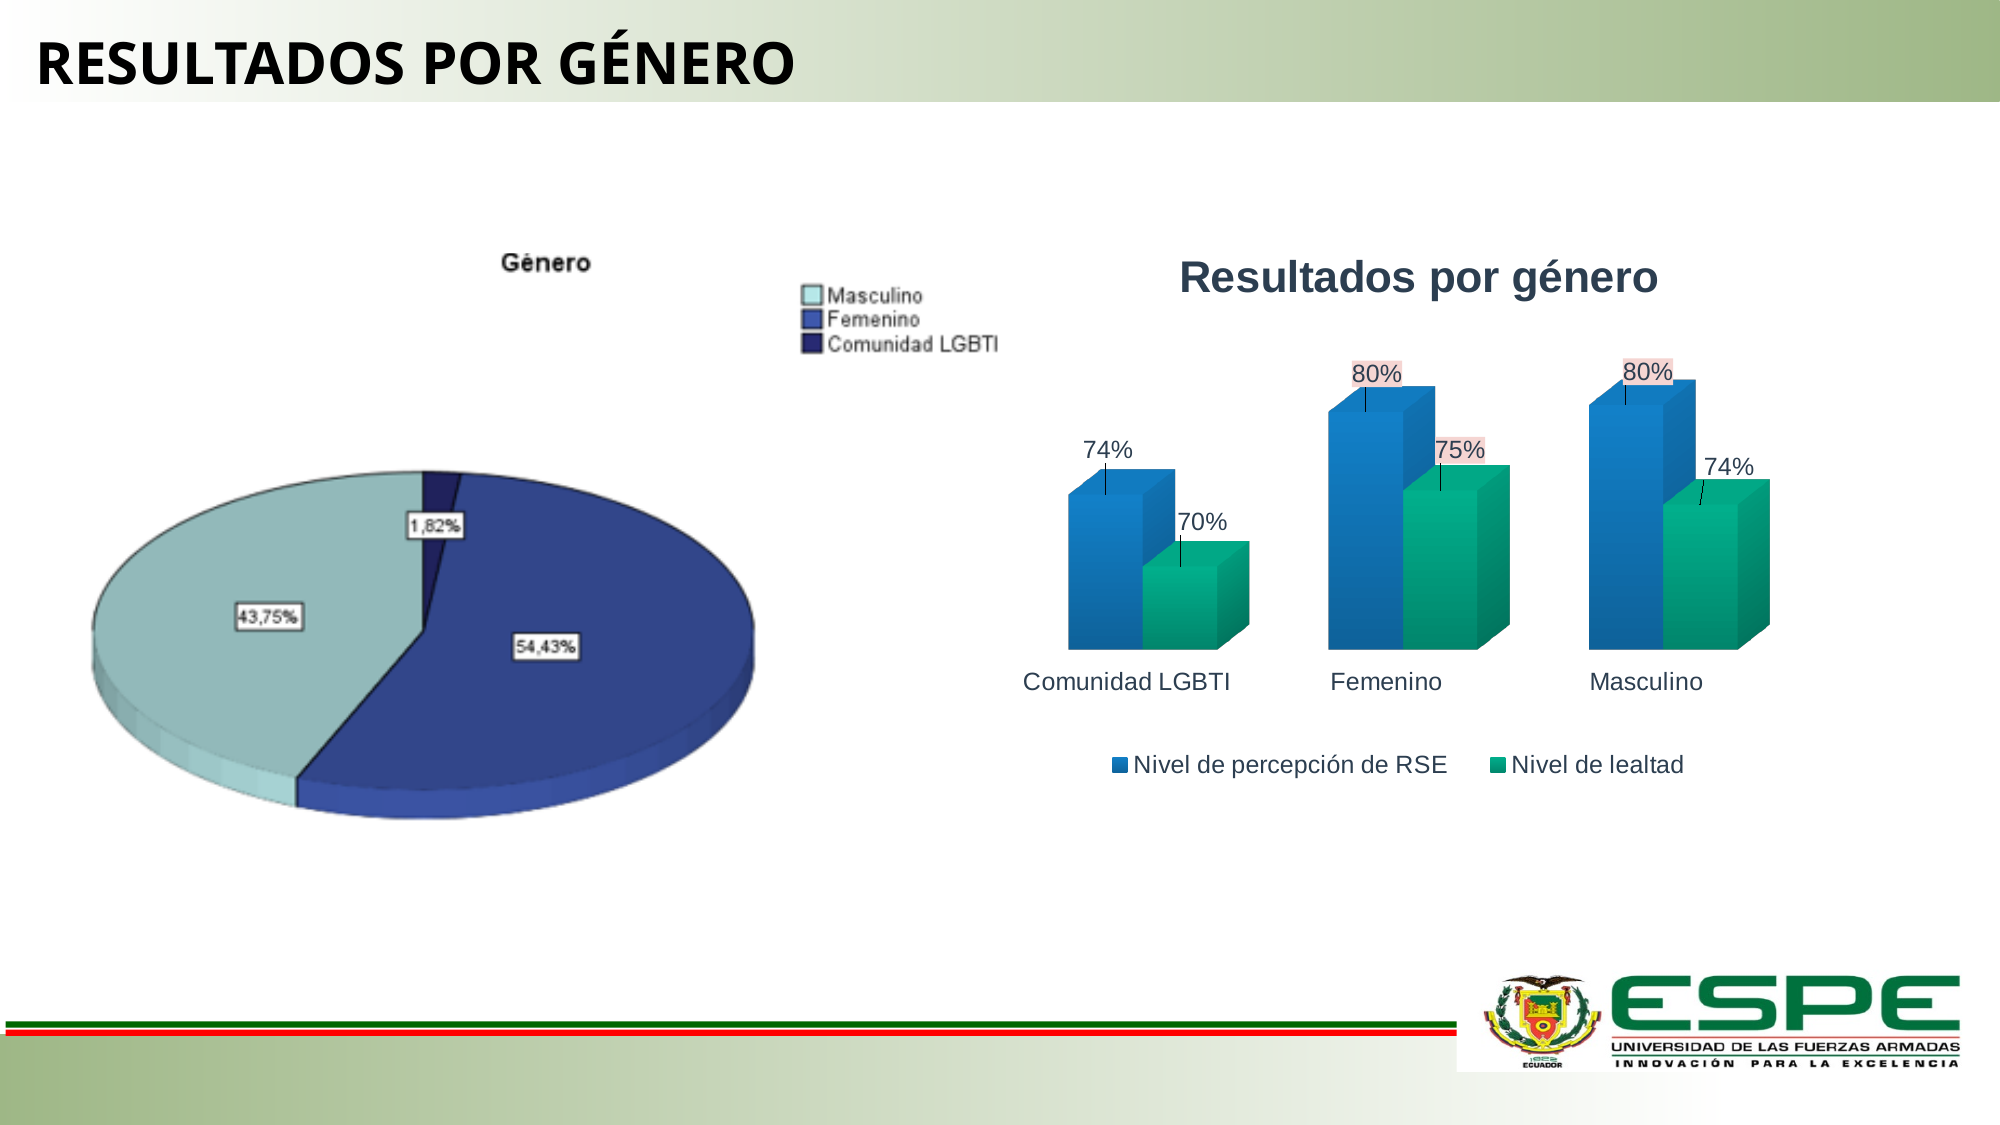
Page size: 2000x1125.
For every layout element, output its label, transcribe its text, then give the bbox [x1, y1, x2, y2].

picture [89, 253, 1001, 833]
picture [1456, 968, 1993, 1072]
chart [952, 220, 1886, 800]
text_box RESULTADOS POR GÉNERO [21, 19, 812, 104]
